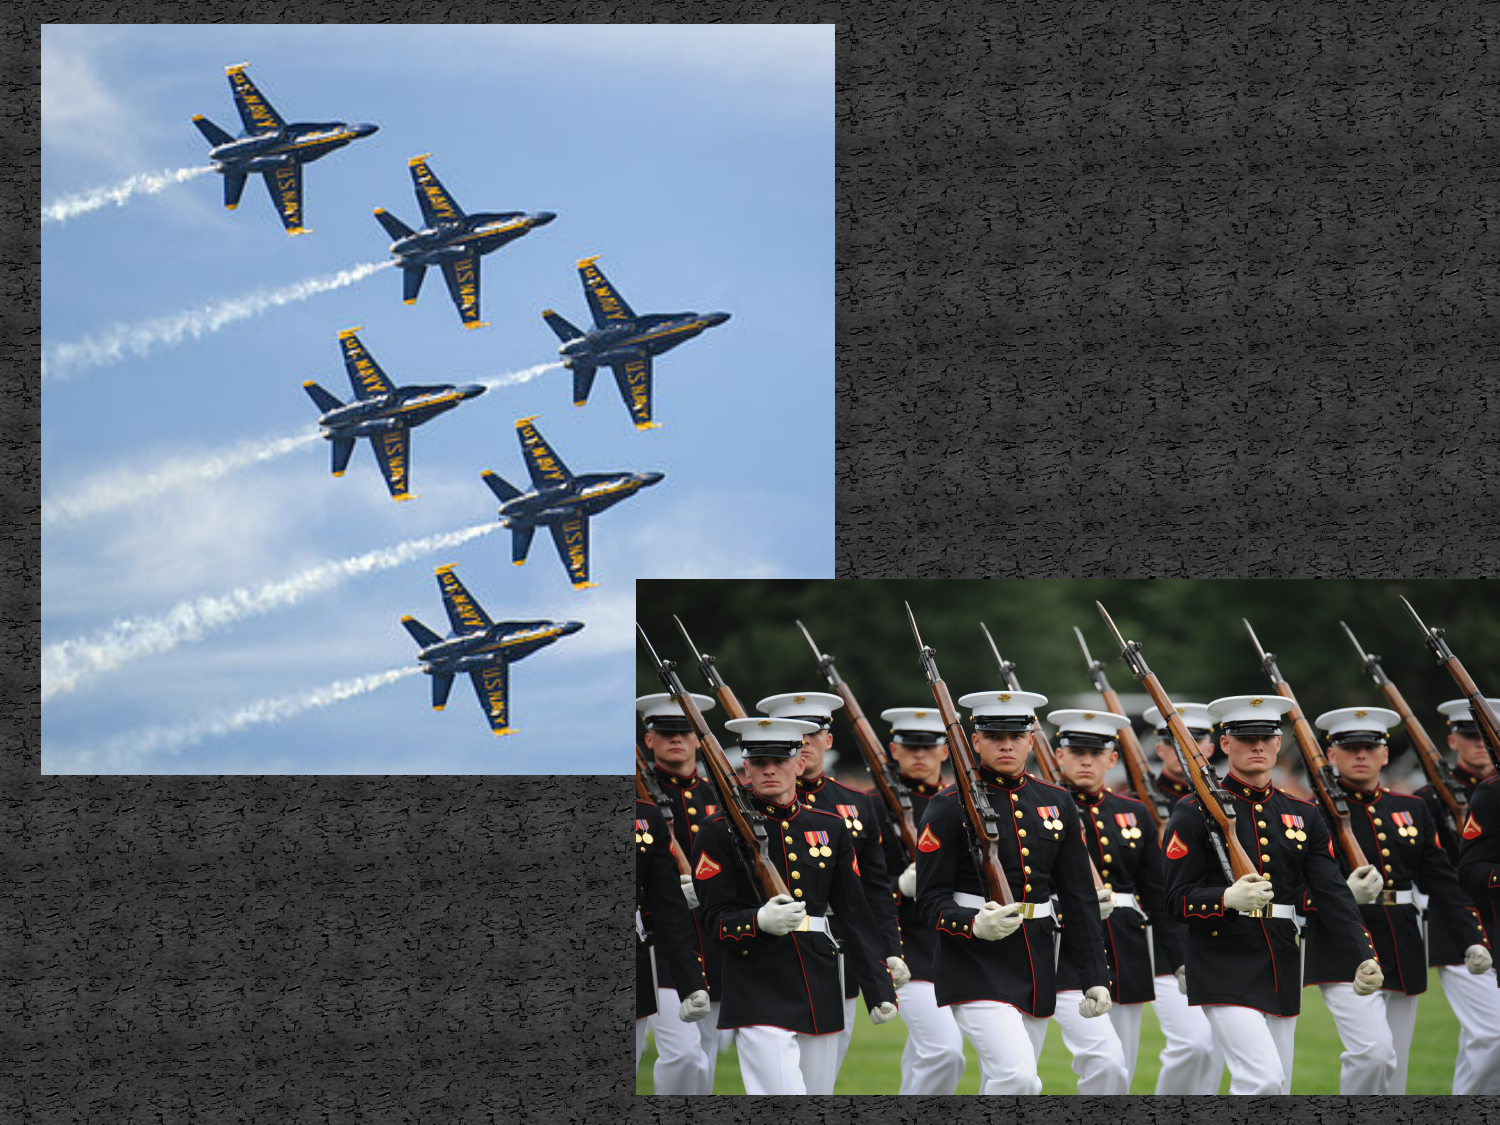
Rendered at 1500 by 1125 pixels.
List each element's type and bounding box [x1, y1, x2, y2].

picture [636, 579, 1500, 1095]
list [0, 27, 1112, 773]
